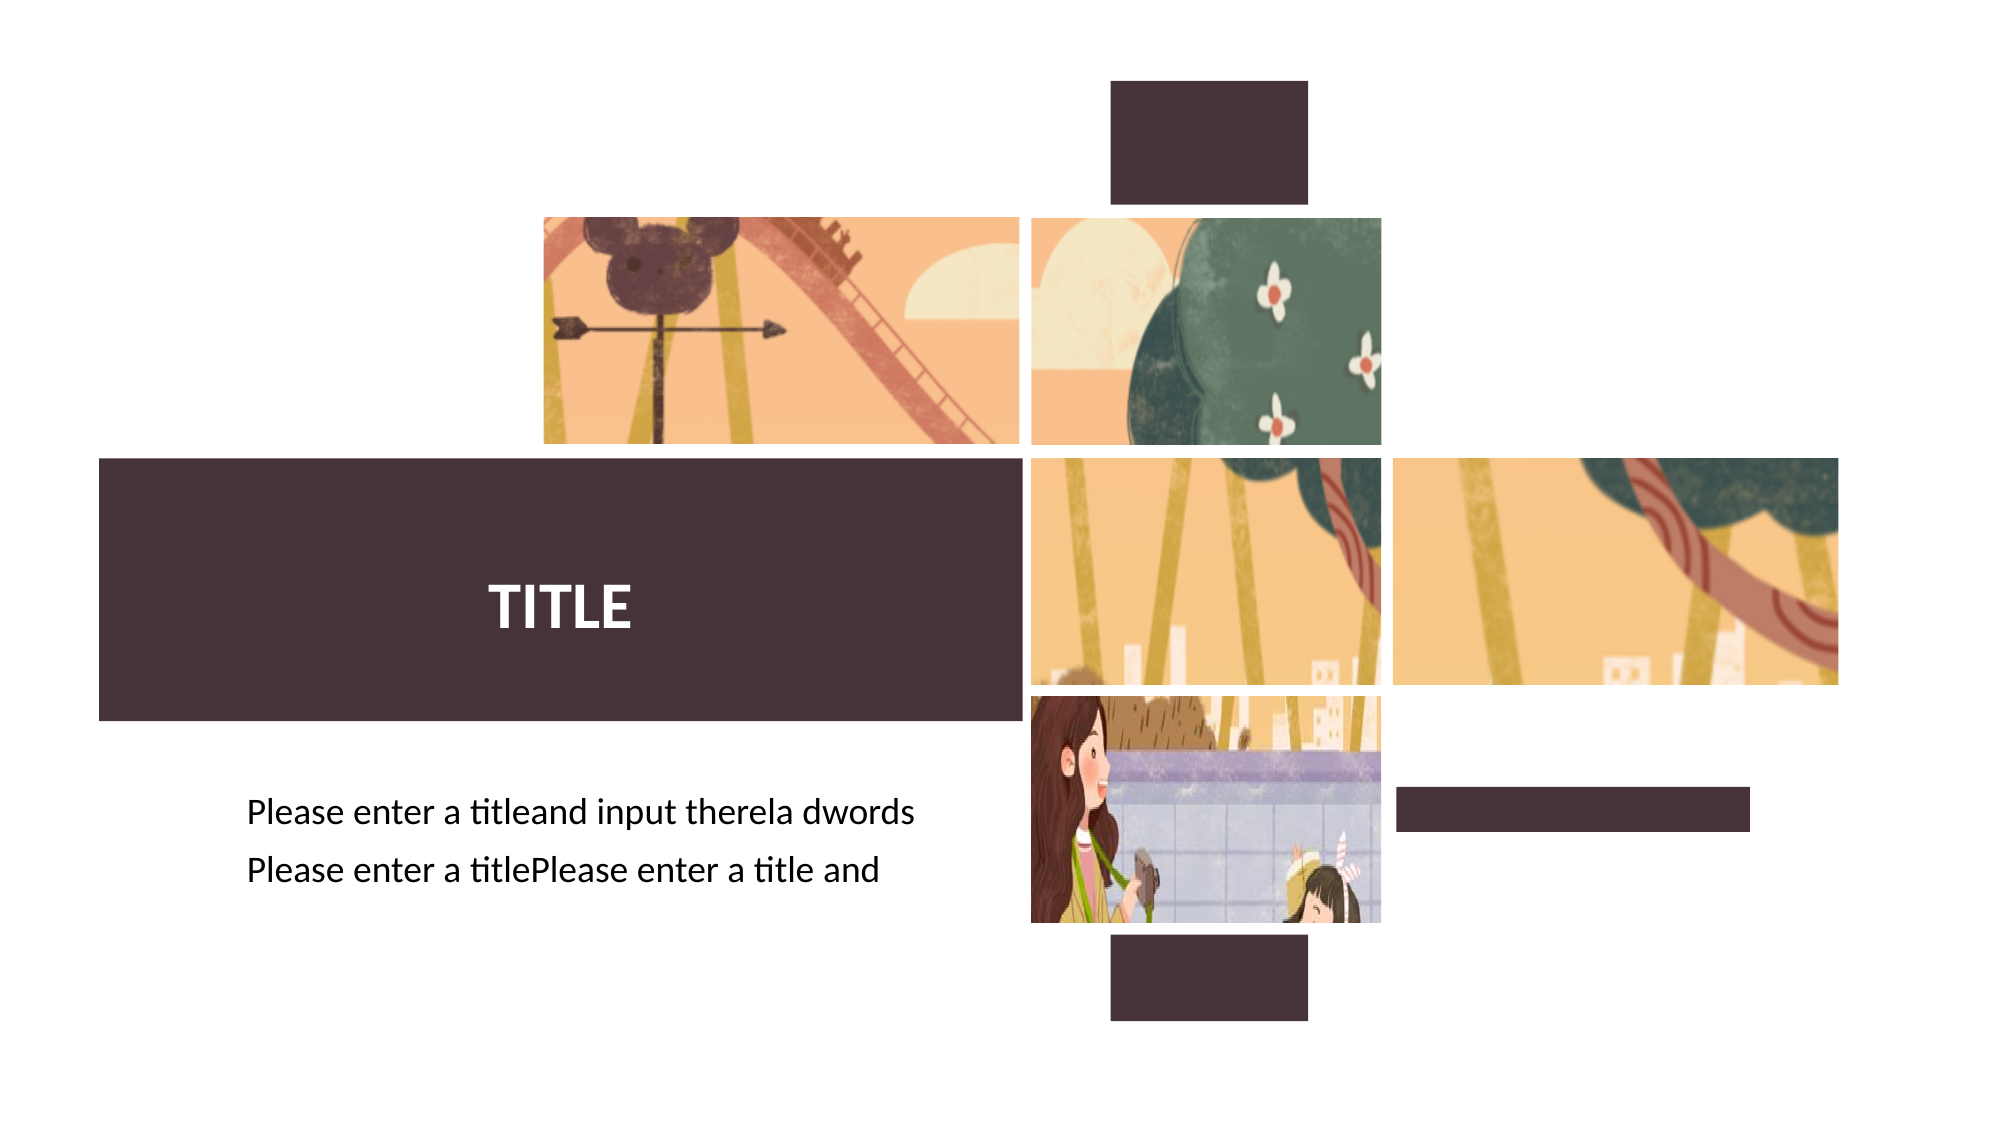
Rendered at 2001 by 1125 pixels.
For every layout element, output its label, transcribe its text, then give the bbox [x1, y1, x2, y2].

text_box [543, 217, 1839, 923]
text_box Please enter a titleand input therela dwords Please enter a titlePlease enter a title and [232, 681, 975, 982]
text_box [1110, 934, 1309, 1022]
text_box TITLE [99, 458, 543, 722]
text_box [1110, 80, 1309, 205]
